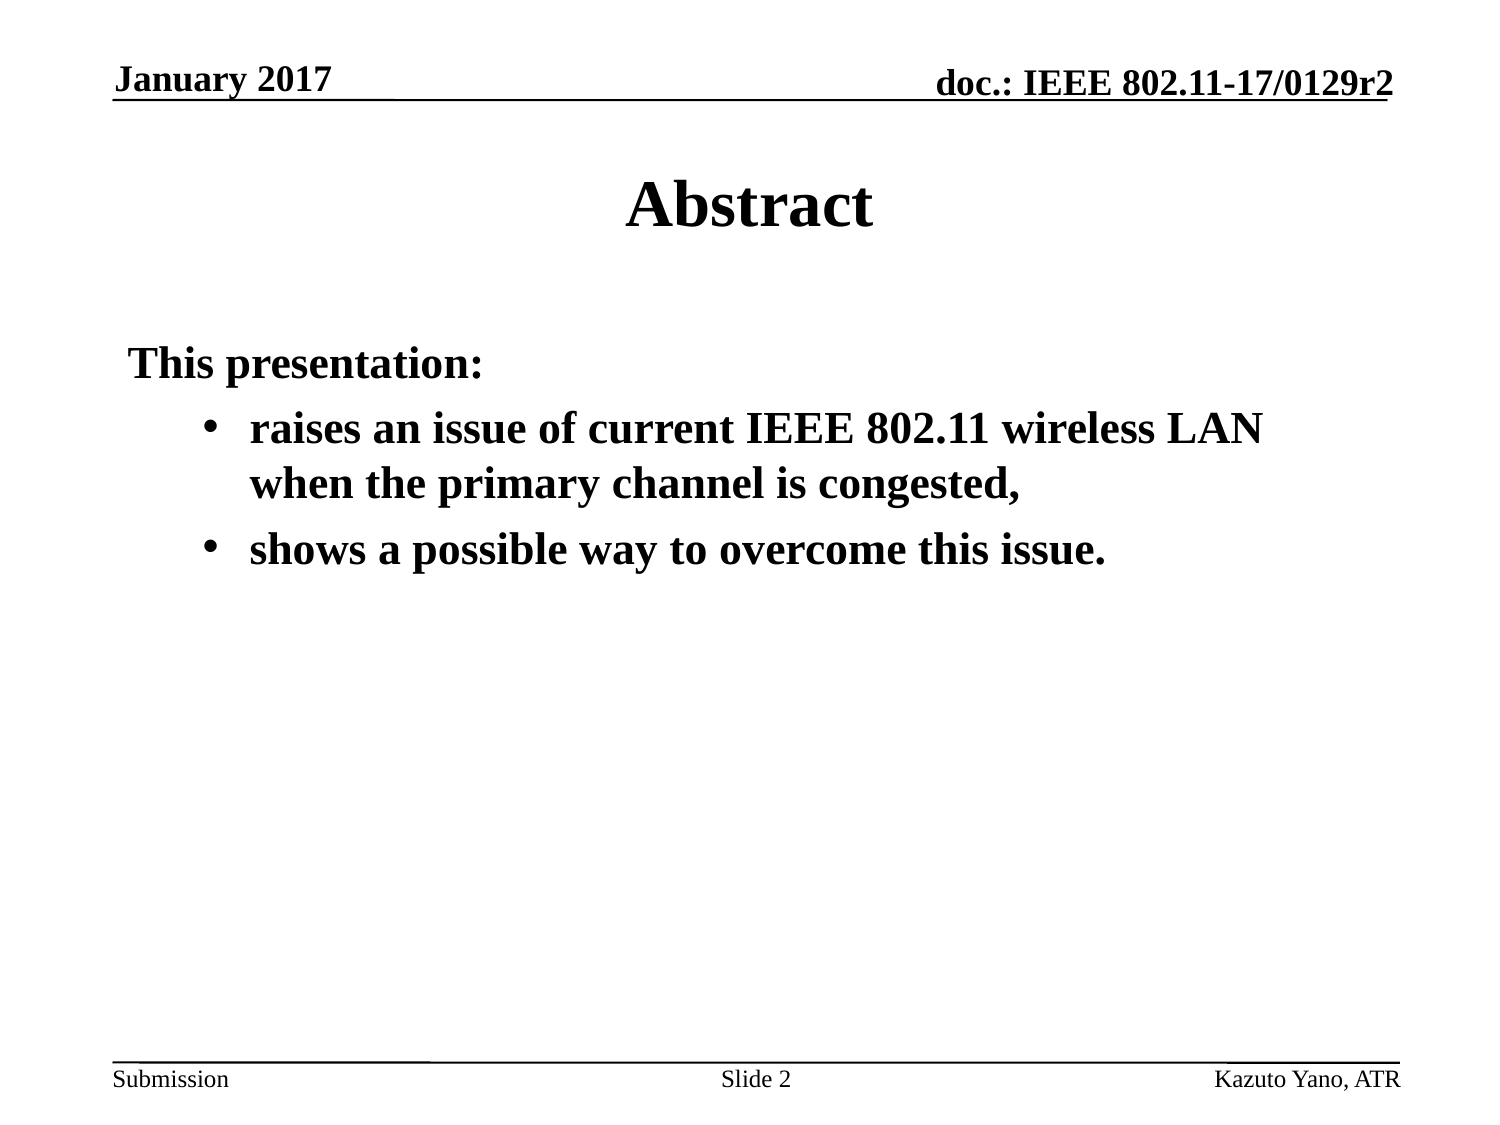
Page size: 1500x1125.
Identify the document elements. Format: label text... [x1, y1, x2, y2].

list This presentation: raises an issue of current IEEE 802.11 wireless LAN when the primary channel is congested, shows a possible way to overcome this issue. [112, 324, 1388, 1001]
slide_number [114, 54, 540, 100]
footer Kazuto Yano, ATR [902, 1061, 1402, 1093]
slide_number Slide 2 [712, 1061, 800, 1123]
title Abstract [112, 112, 1388, 288]
